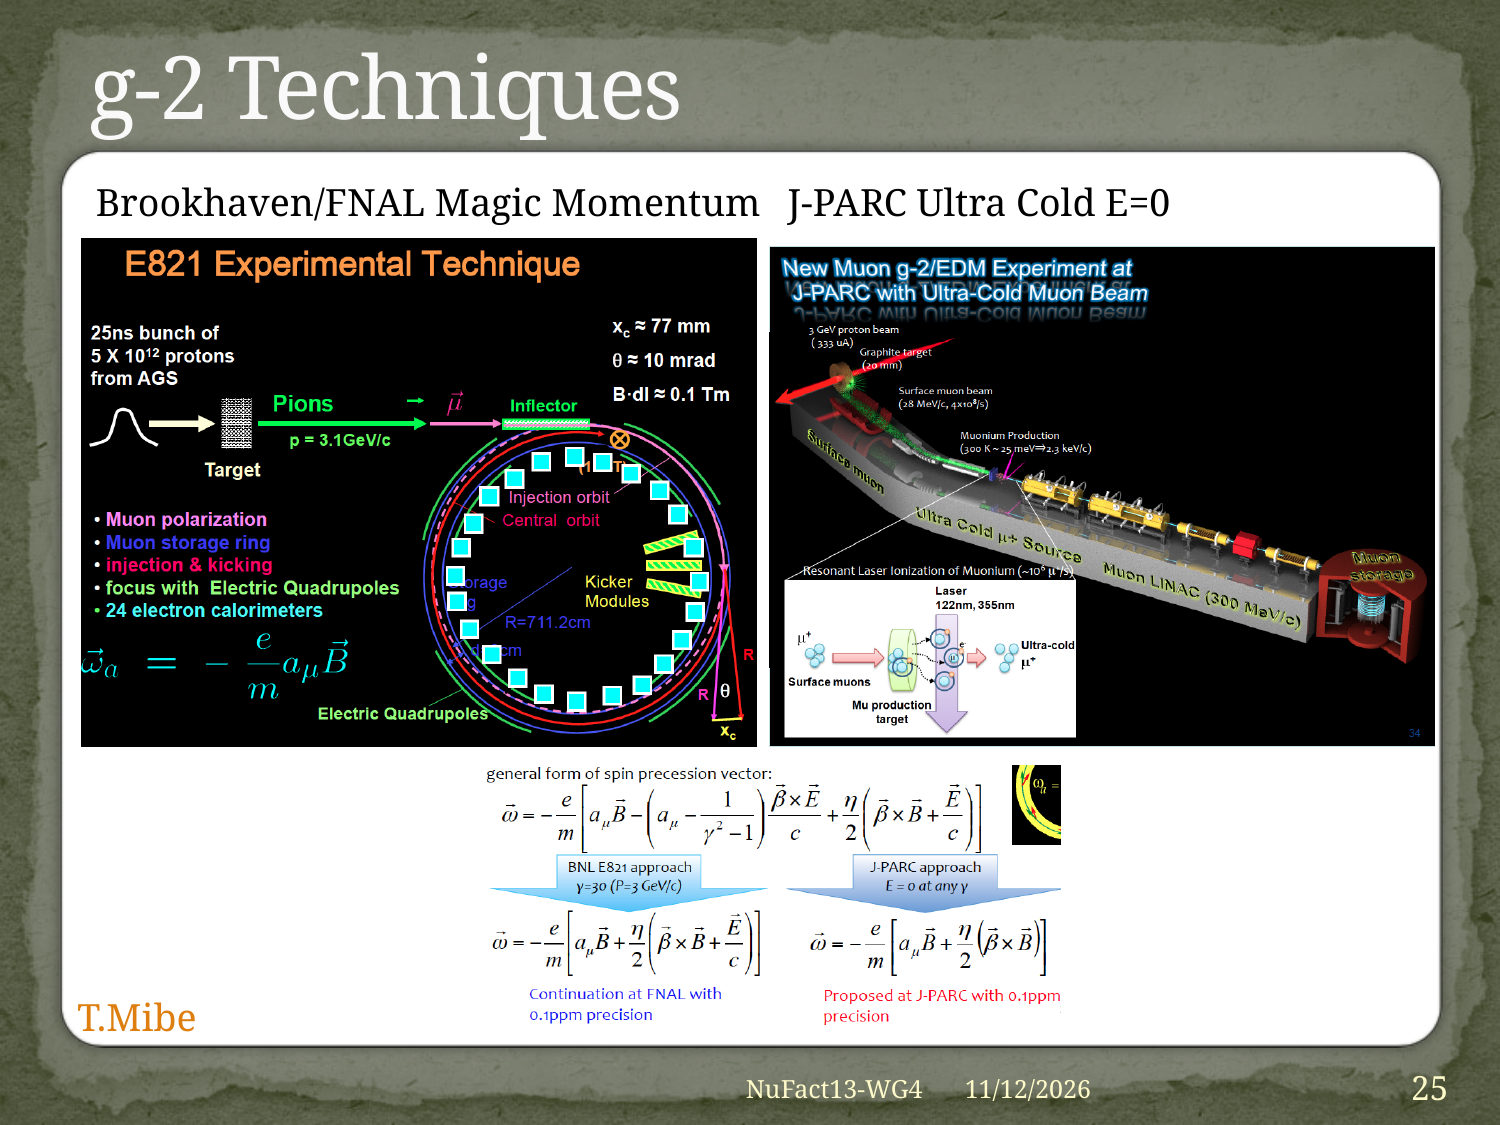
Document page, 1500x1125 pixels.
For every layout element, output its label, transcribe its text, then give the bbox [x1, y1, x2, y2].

text_box Brookhaven/FNAL Magic Momentum [81, 171, 773, 232]
text_box T.Mibe [62, 986, 212, 1046]
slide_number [950, 1058, 1375, 1122]
text_box Tar [64, 154, 1438, 1044]
picture [470, 765, 1061, 1031]
footer NuFact13-WG4 [350, 1058, 938, 1122]
picture [81, 238, 757, 747]
picture [769, 245, 1435, 748]
title g-2 Techniques [74, 24, 1425, 151]
text_box J-PARC Ultra Cold E=0 [773, 171, 1186, 232]
slide_number 25 [1379, 1052, 1480, 1125]
